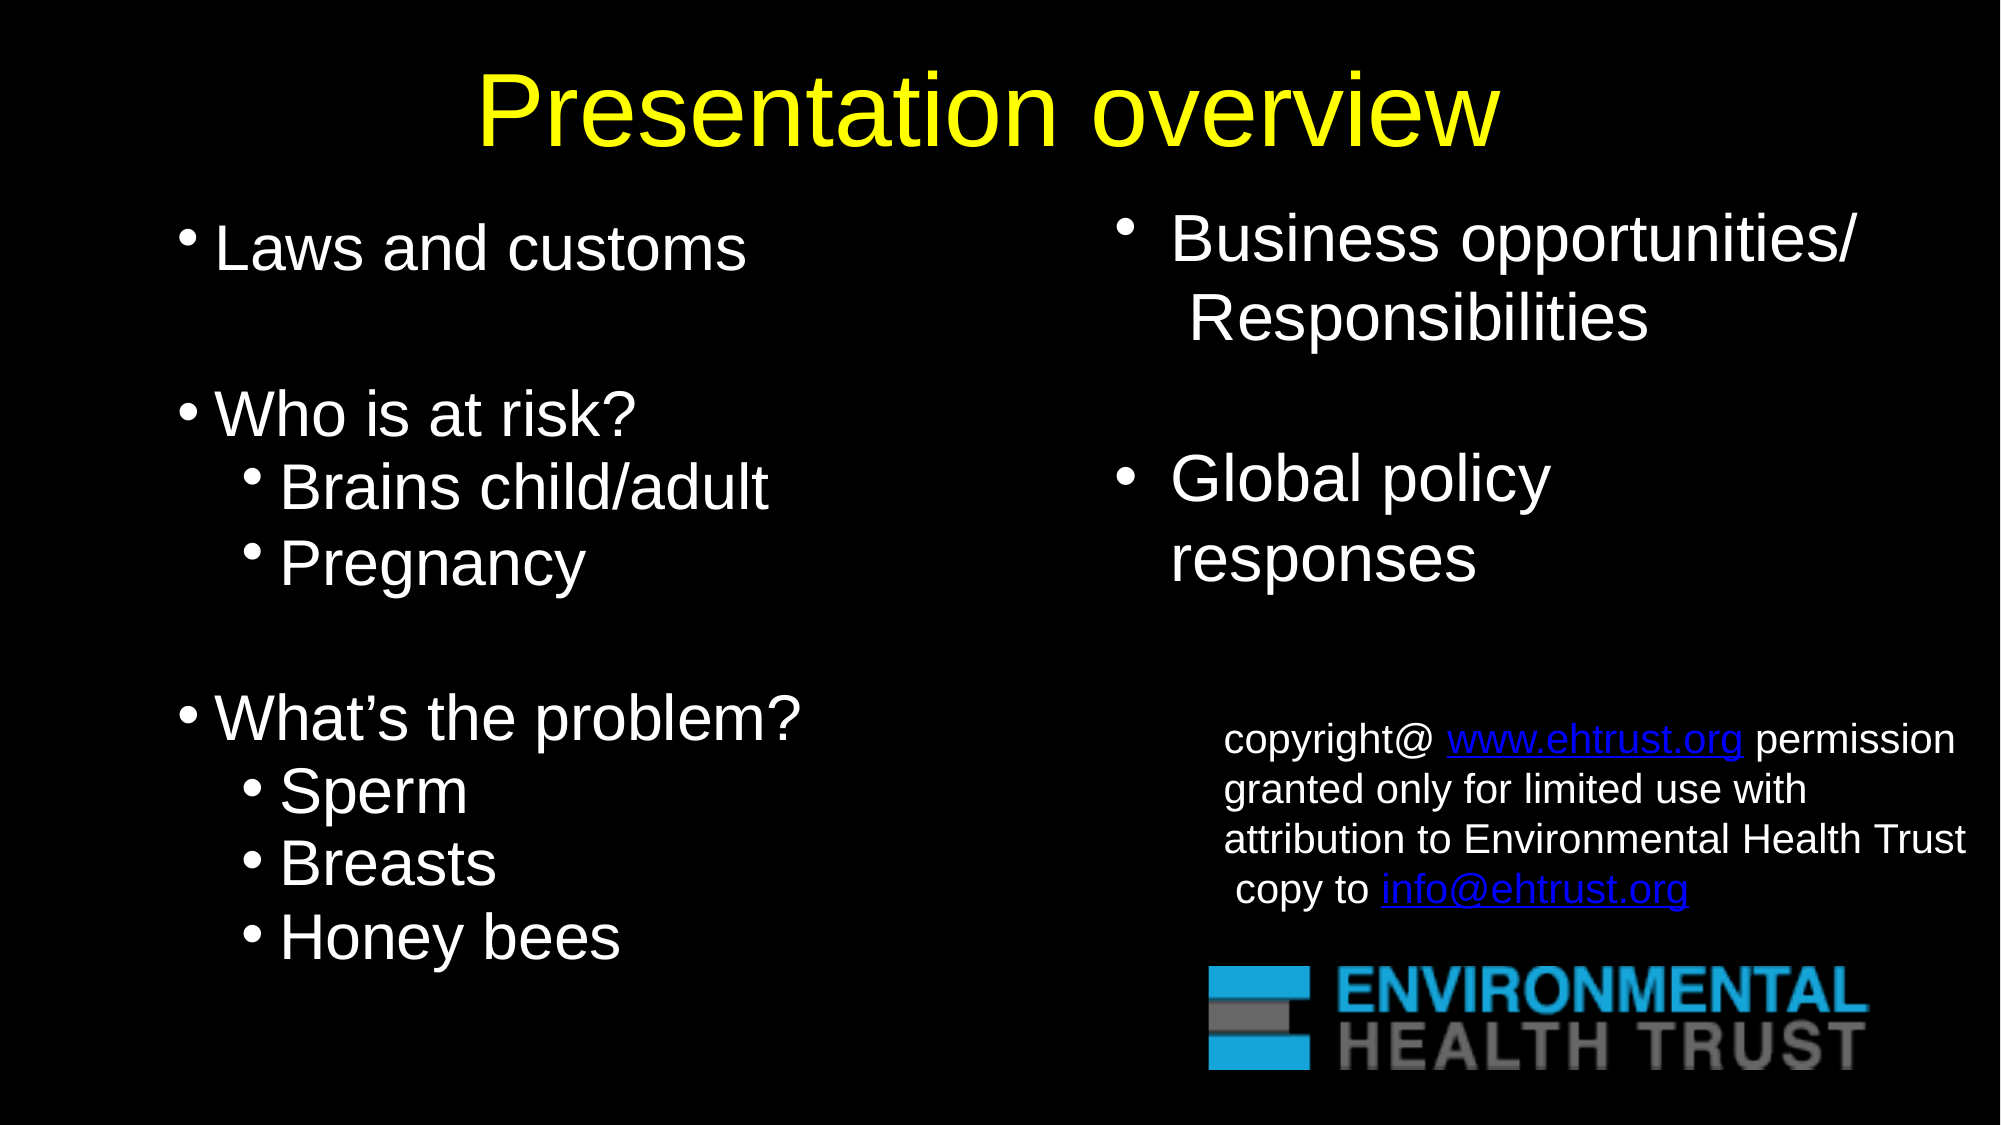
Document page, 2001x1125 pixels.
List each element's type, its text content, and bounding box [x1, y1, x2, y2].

title Presentation overview [12, 32, 1988, 230]
text_box [1208, 966, 1870, 1070]
text_box Business opportunities/ Responsibilities Global policy responses [1112, 195, 1881, 596]
text_box copyright@ www.ehtrust.org permission granted only for limited use with attribution to Environmental Health Trust copy to info@ehtrust.org [1221, 711, 1970, 912]
text_box Laws and customs Who is at risk? Brains child/adult Pregnancy What’s the problem? Sperm Breasts Honey bees [175, 206, 808, 973]
